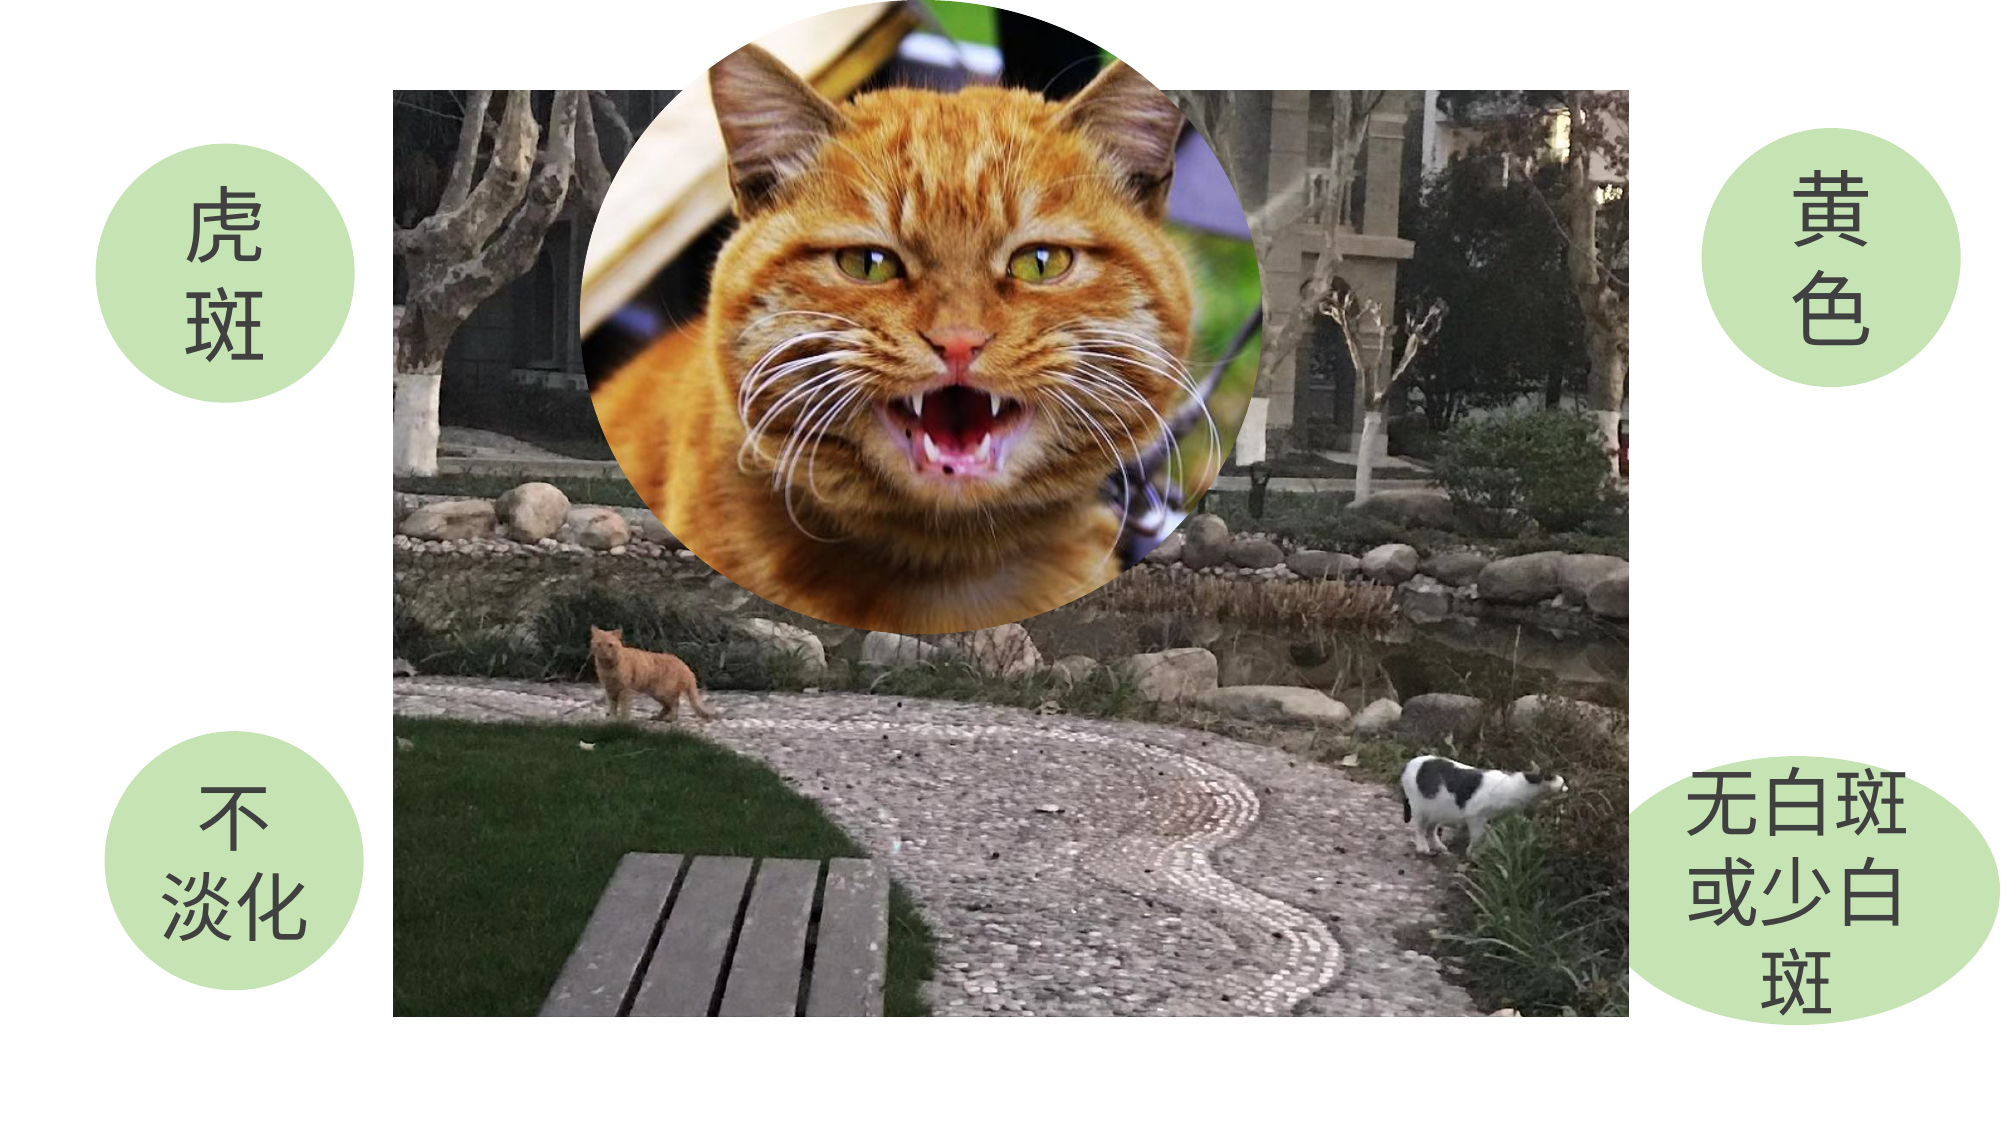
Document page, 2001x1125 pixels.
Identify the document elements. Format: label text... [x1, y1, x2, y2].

picture [393, 0, 1629, 1017]
text_box 无白斑或少白斑 [1629, 755, 2000, 1027]
text_box 不 淡化 [103, 730, 365, 992]
text_box 虎斑 [94, 142, 356, 404]
text_box 黄色 [1700, 126, 1962, 389]
